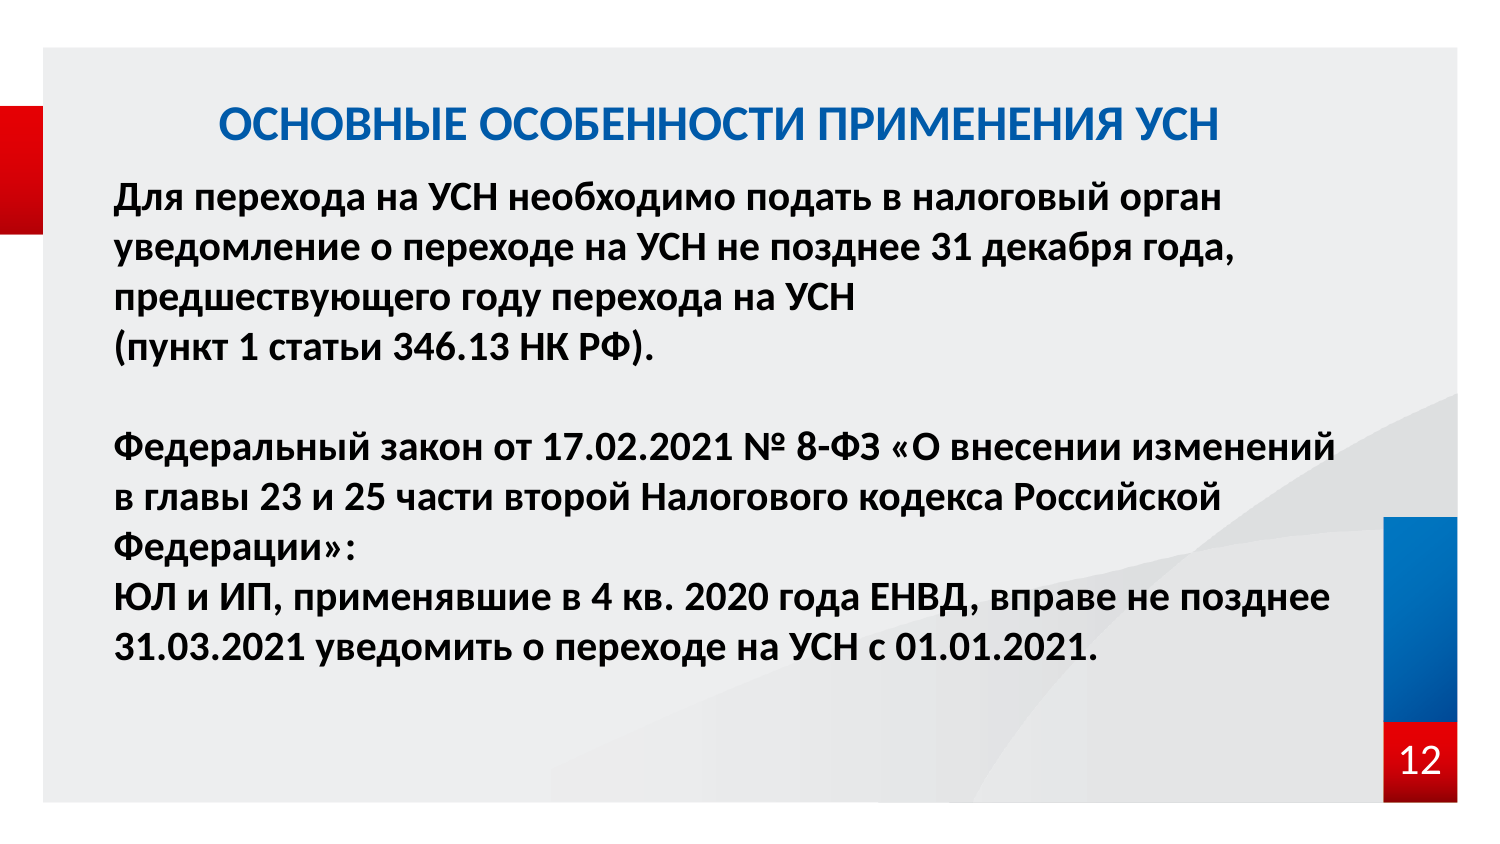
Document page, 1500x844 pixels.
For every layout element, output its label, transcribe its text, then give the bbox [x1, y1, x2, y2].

title ОСНОВНЫЕ ОСОБЕННОСТИ ПРИМЕНЕНИЯ УСН [100, 67, 1339, 174]
slide_number 12 [1378, 721, 1462, 806]
picture [0, 0, 1500, 844]
list Для перехода на УСН необходимо подать в налоговый орган уведомление о переходе на УСН не позднее 31 декабря года, предшествующего году перехода на УСН (пункт 1 статьи 346.13 НК РФ). Федеральный закон от 17.02.2021 № 8-ФЗ «О внесении изменений в главы 23 и 25 части второй Налогового кодекса Российской Федерации»: ЮЛ и ИП, применявшие в 4 кв. 2020 года ЕНВД, вправе не позднее 31.03.2021 уведомить о переходе на УСН с 01.01.2021. [100, 161, 1376, 773]
